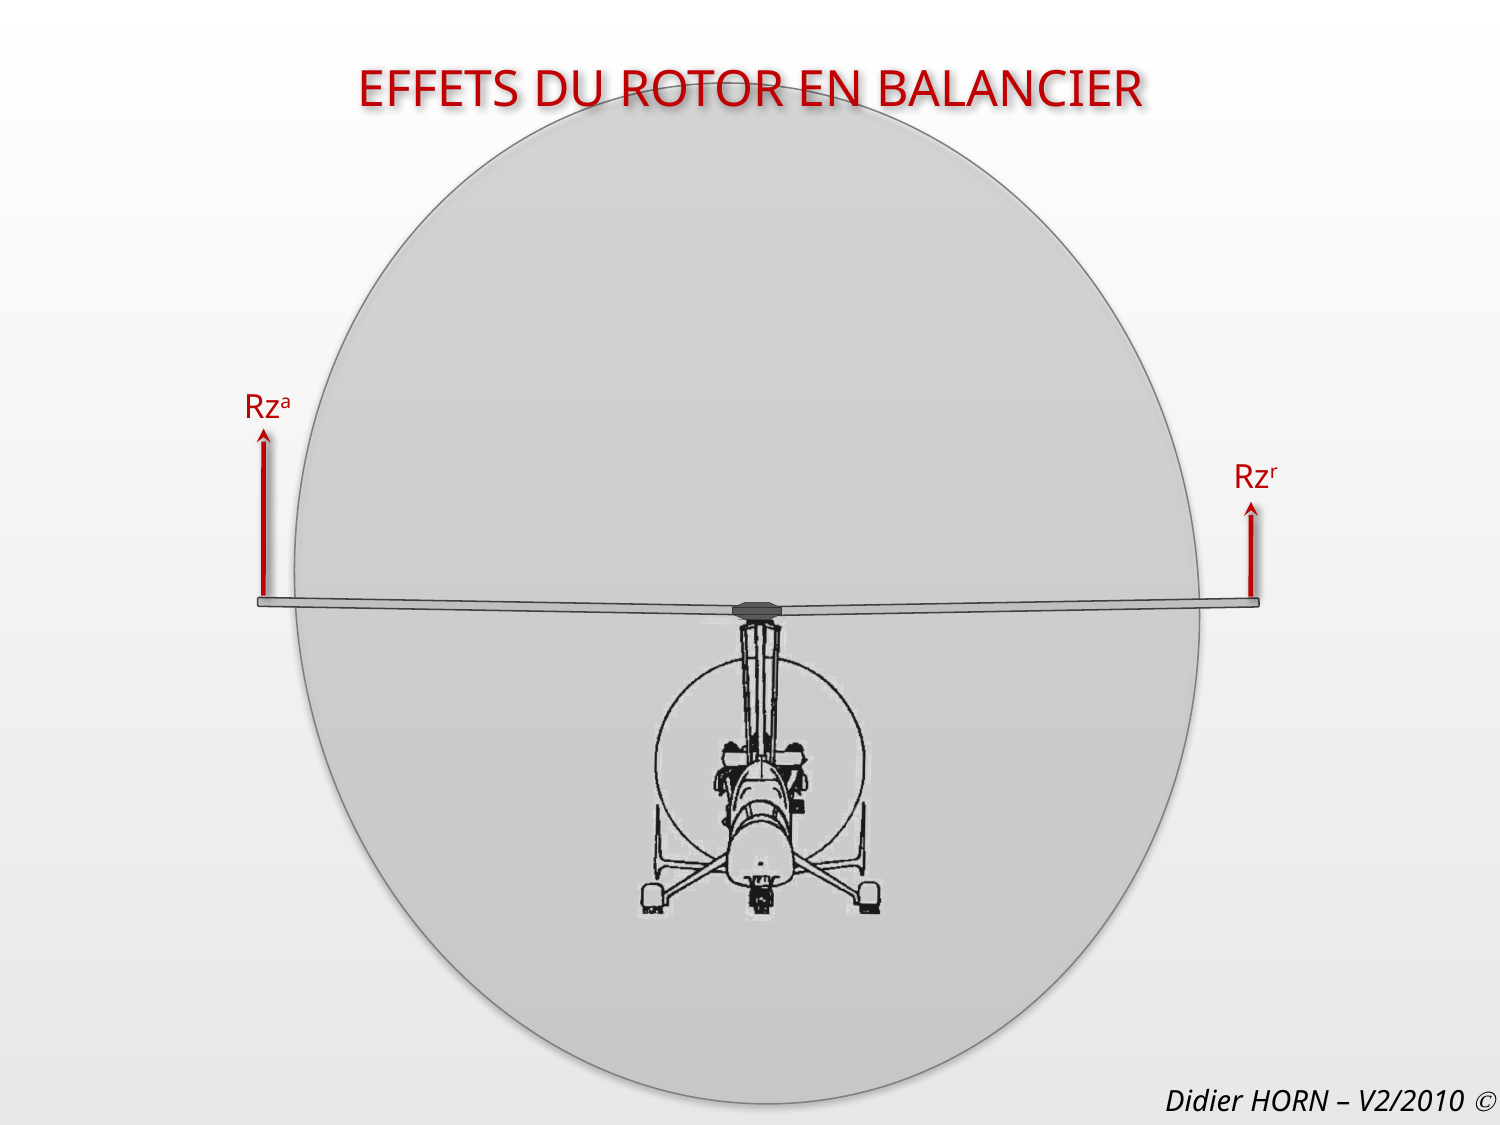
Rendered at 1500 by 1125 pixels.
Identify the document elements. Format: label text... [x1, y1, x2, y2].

text_box [328, 138, 1200, 599]
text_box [228, 377, 336, 596]
text_box [428, 628, 1201, 1105]
picture [414, 620, 1087, 932]
text_box [296, 628, 409, 917]
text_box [1218, 447, 1325, 597]
text_box EFFETS DU ROTOR EN BALANCIER [96, 45, 1406, 128]
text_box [257, 601, 1260, 620]
text_box Didier HORN – V2/2010  [1150, 1074, 1500, 1125]
